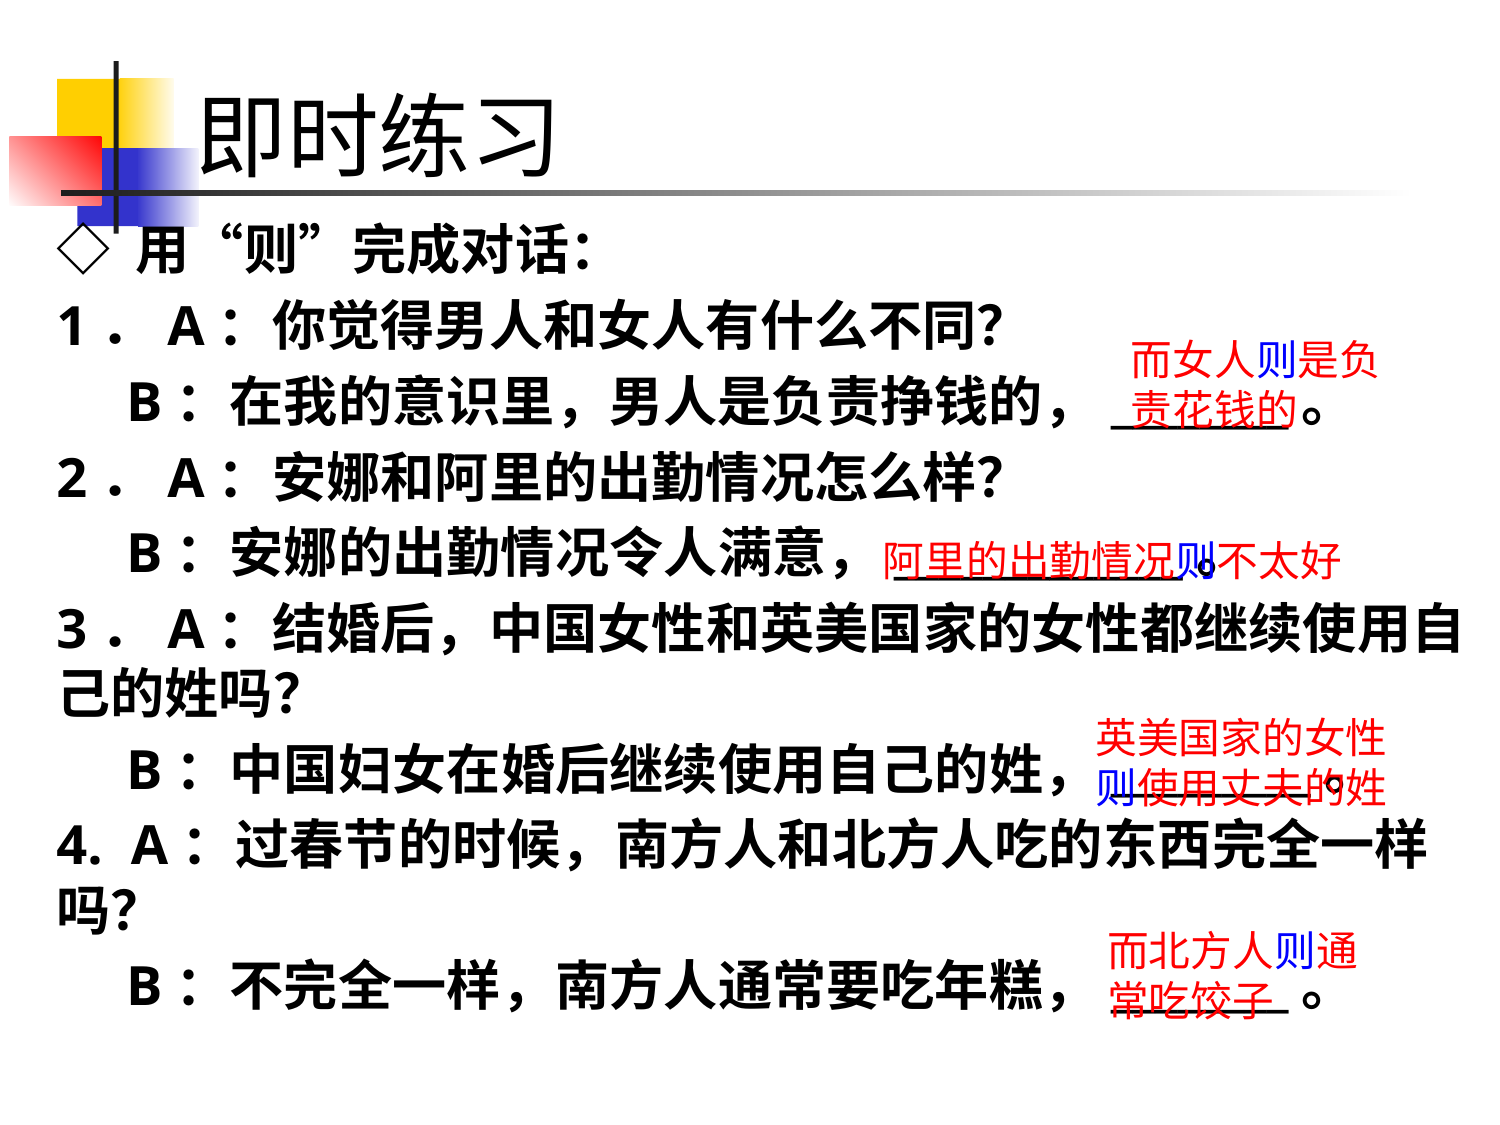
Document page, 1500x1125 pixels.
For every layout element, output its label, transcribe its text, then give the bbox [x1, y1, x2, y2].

text_box 而女人则是负责花钱的 [1116, 326, 1428, 441]
text_box 而北方人则通常吃饺子 [1092, 916, 1398, 1032]
title 即时练习 [180, 5, 1459, 197]
text_box 英美国家的女性则使用丈夫的姓 [1080, 704, 1416, 819]
text_box 阿里的出勤情况则不太好 [868, 527, 1404, 592]
list ◇ 用“则”完成对话： 1．A：你觉得男人和女人有什么不同？ B：在我的意识里，男人是负责挣钱的，________。 2．A：安娜和阿里的出勤情况怎么样？ B：安娜的出勤情况令人满意，_____________。 3．A：结婚后，中国女性和英美国家的女性都继续使用自己的姓吗？ B：中国妇女在婚后继续使用自己的姓，_________。 4. A：过春节的时候，南方人和北方人吃的东西完全一样吗？ B：不完全一样，南方人通常要吃年糕，________。 [41, 208, 1500, 1087]
